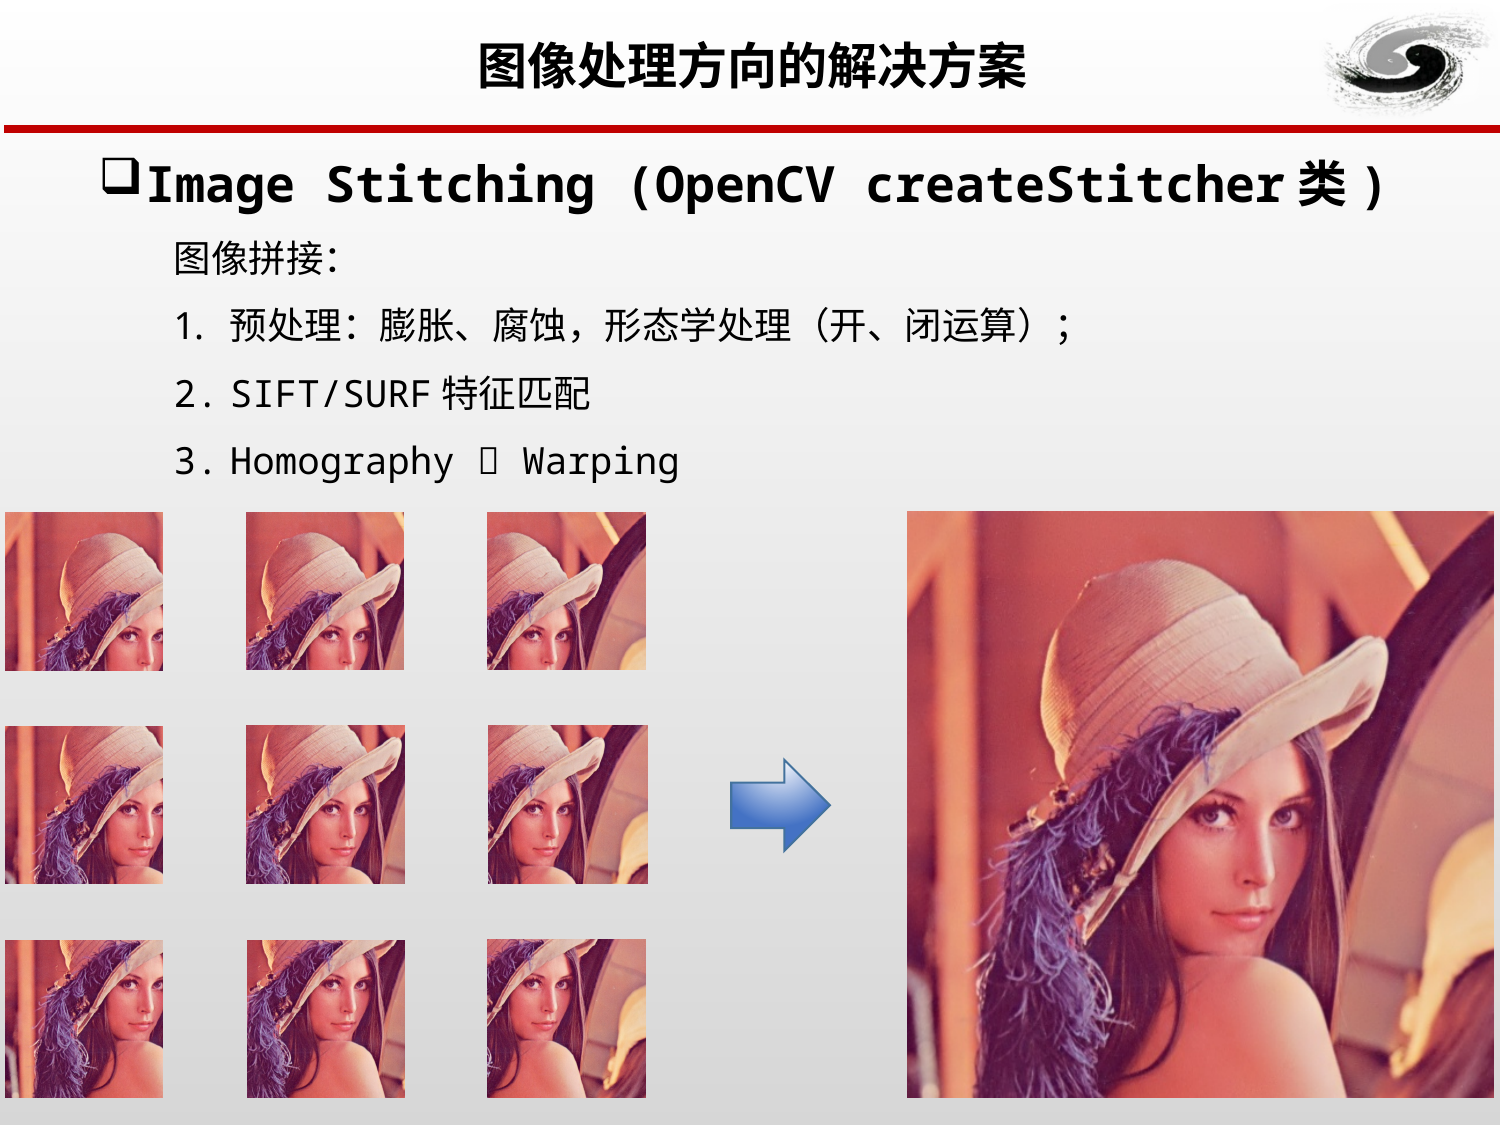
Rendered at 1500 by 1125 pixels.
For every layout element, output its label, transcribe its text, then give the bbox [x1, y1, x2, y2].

picture [487, 939, 646, 1098]
picture [246, 725, 405, 885]
text_box [730, 757, 832, 854]
text_box [4, 125, 83, 133]
picture [4, 940, 163, 1098]
picture [907, 511, 1494, 1098]
text_box 图像处理方向的解决方案 [440, 27, 1064, 102]
picture [246, 512, 404, 670]
text_box Image Stitching (OpenCV createStitcher类) 图像拼接： 预处理：膨胀、腐蚀，形态学处理（开、闭运算）； SIFT/SURF特征匹配 Homography  Warping [83, 114, 1500, 490]
picture [1317, 1, 1500, 121]
picture [247, 940, 405, 1098]
picture [488, 725, 648, 885]
picture [487, 512, 646, 670]
picture [4, 726, 163, 884]
picture [4, 512, 163, 671]
